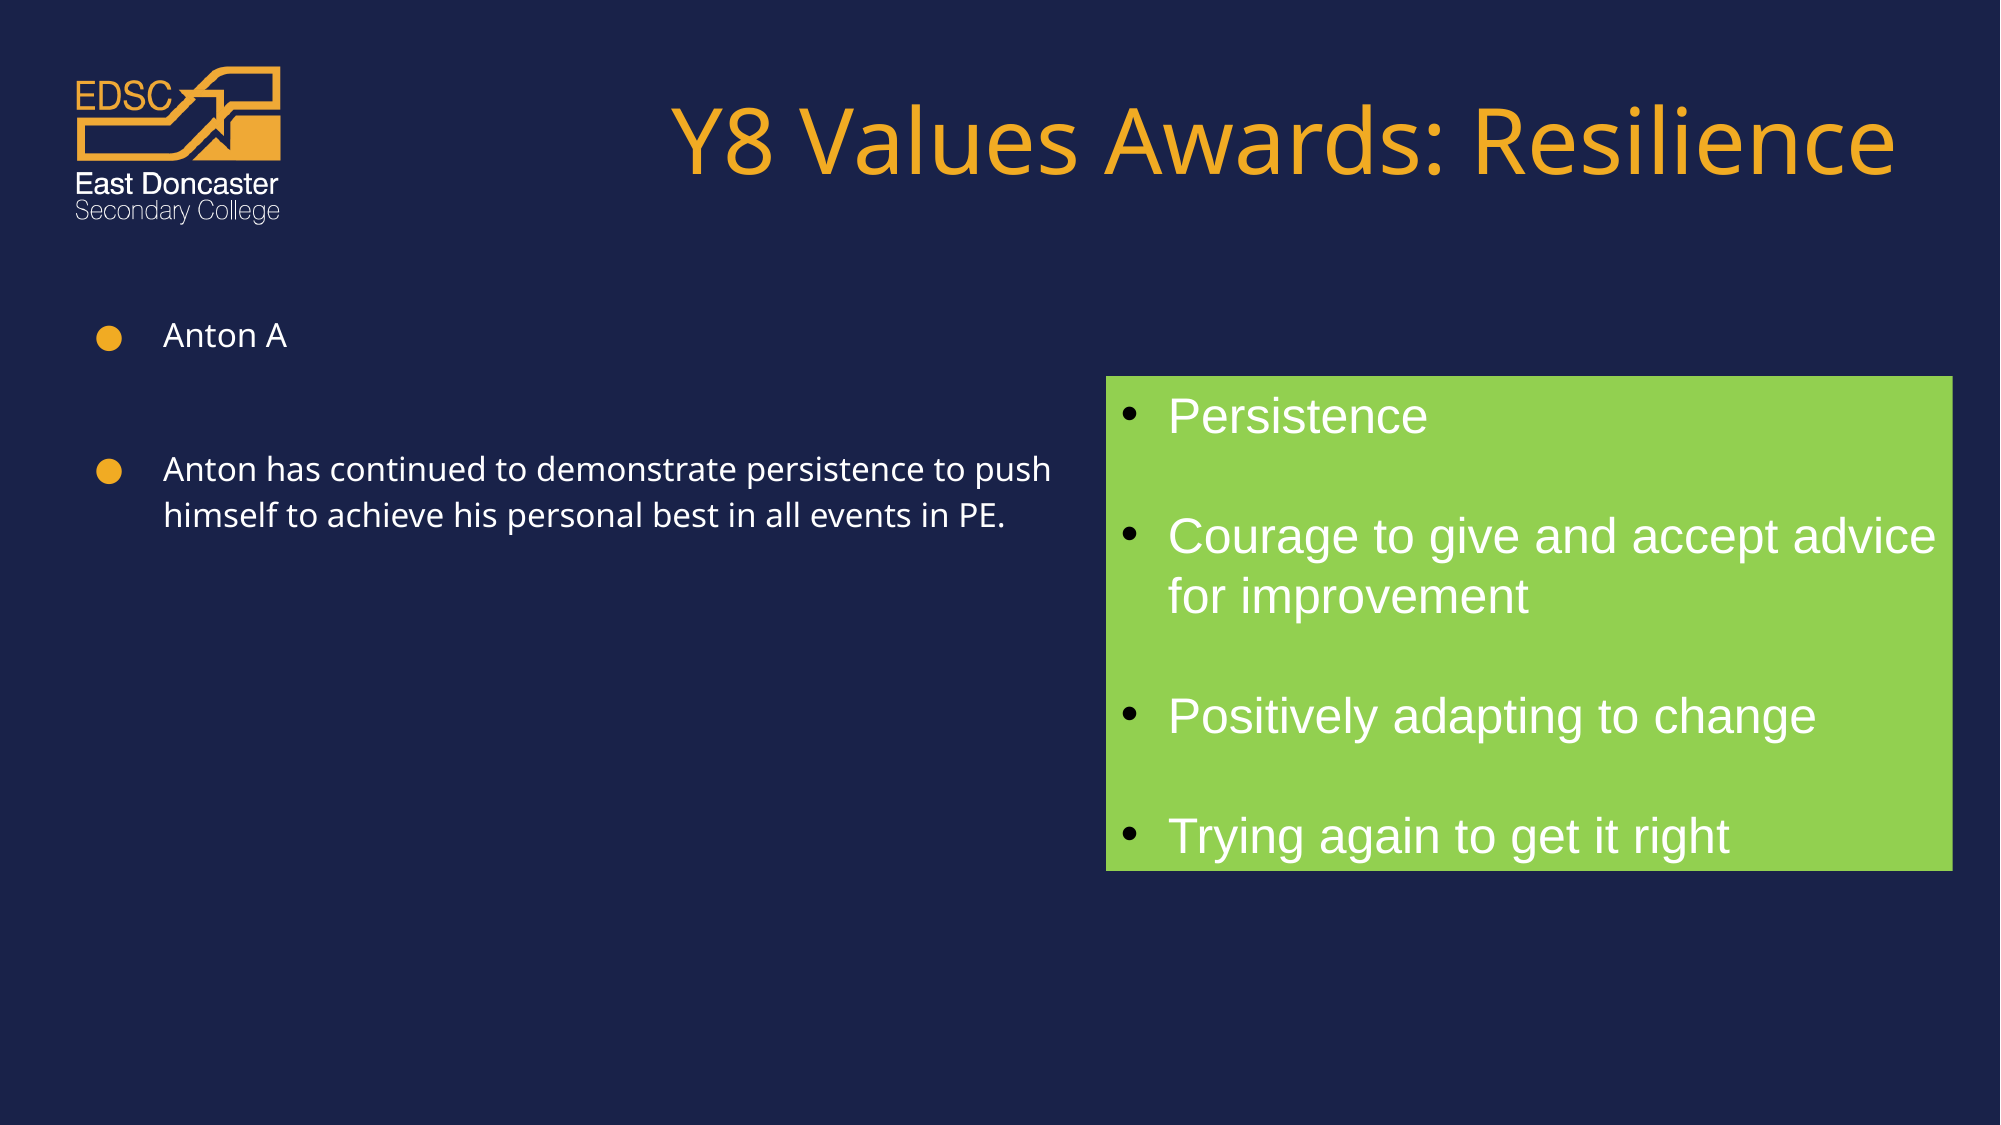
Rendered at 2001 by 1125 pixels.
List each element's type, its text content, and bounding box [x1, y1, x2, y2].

text_box Persistence Courage to give and accept advice for improvement Positively adapting to change Trying again to get it right [1106, 376, 1953, 871]
list Anton A Anton has continued to demonstrate persistence to push himself to achieve his personal best in all events in PE. [73, 293, 1093, 1033]
title Y8 Values Awards: Resilience [297, 59, 1915, 231]
picture [52, 58, 298, 230]
